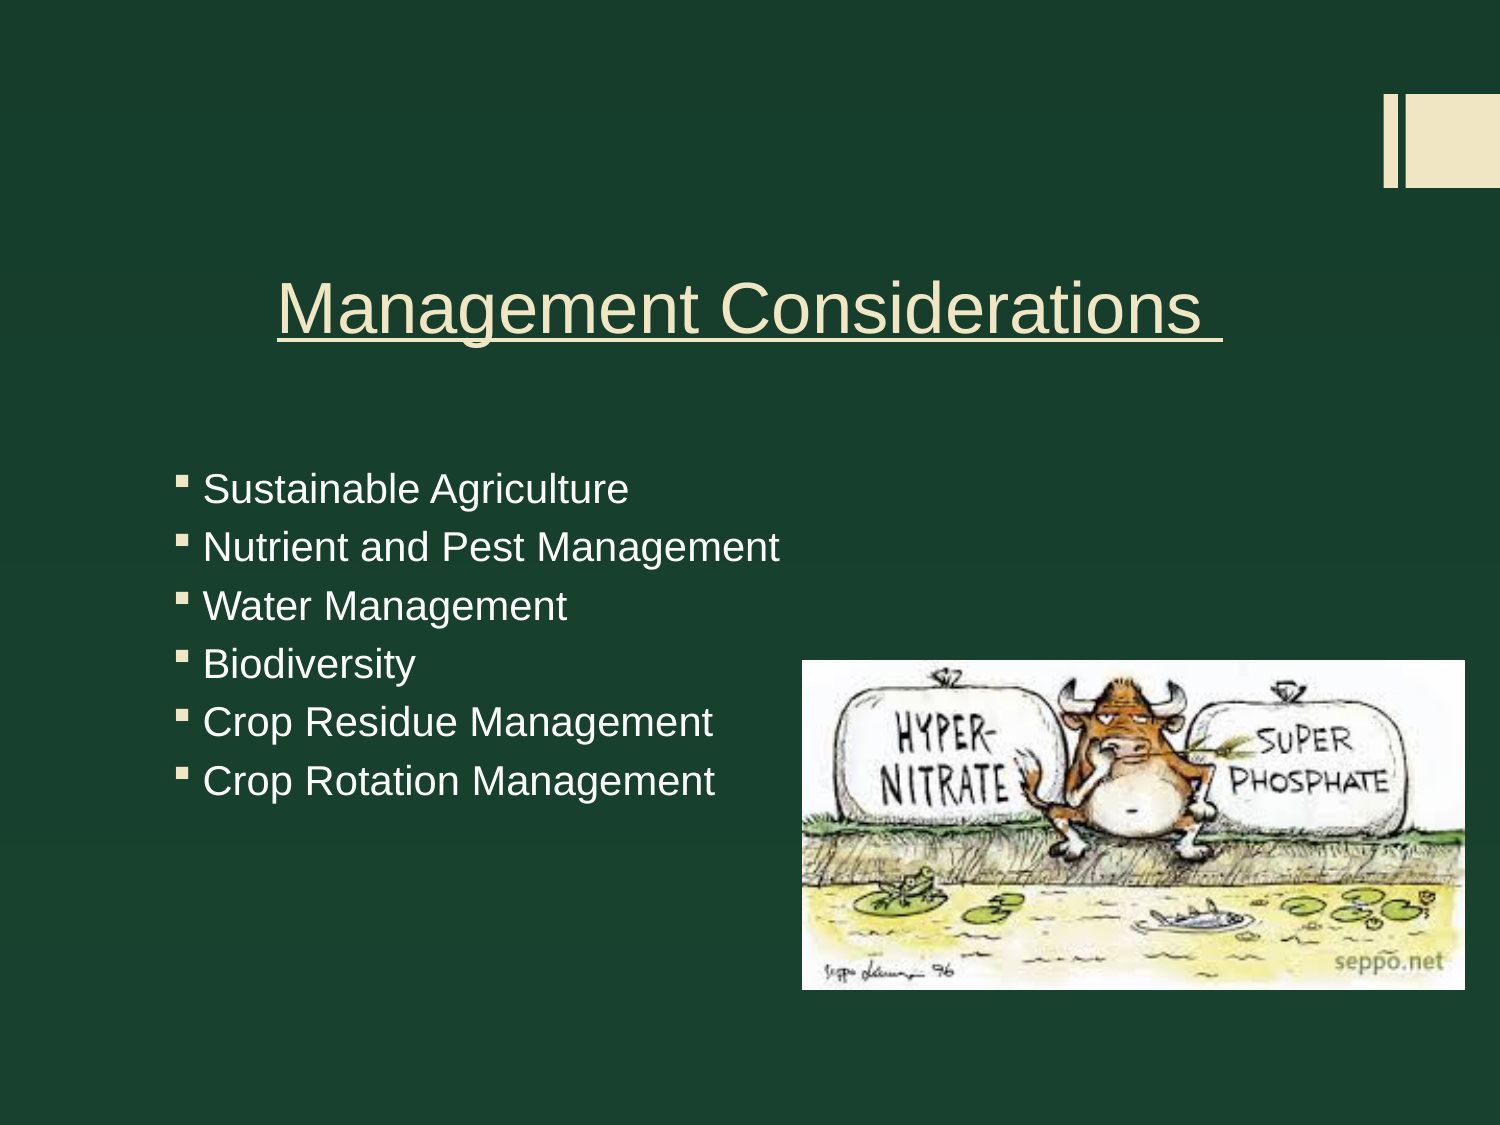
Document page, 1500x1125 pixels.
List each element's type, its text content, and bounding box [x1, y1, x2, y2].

picture [801, 660, 1466, 991]
title Management Considerations [150, 253, 1350, 443]
list Sustainable Agriculture Nutrient and Pest Management Water Management Biodiversity Crop Residue Management Crop Rotation Management [150, 454, 1350, 1035]
